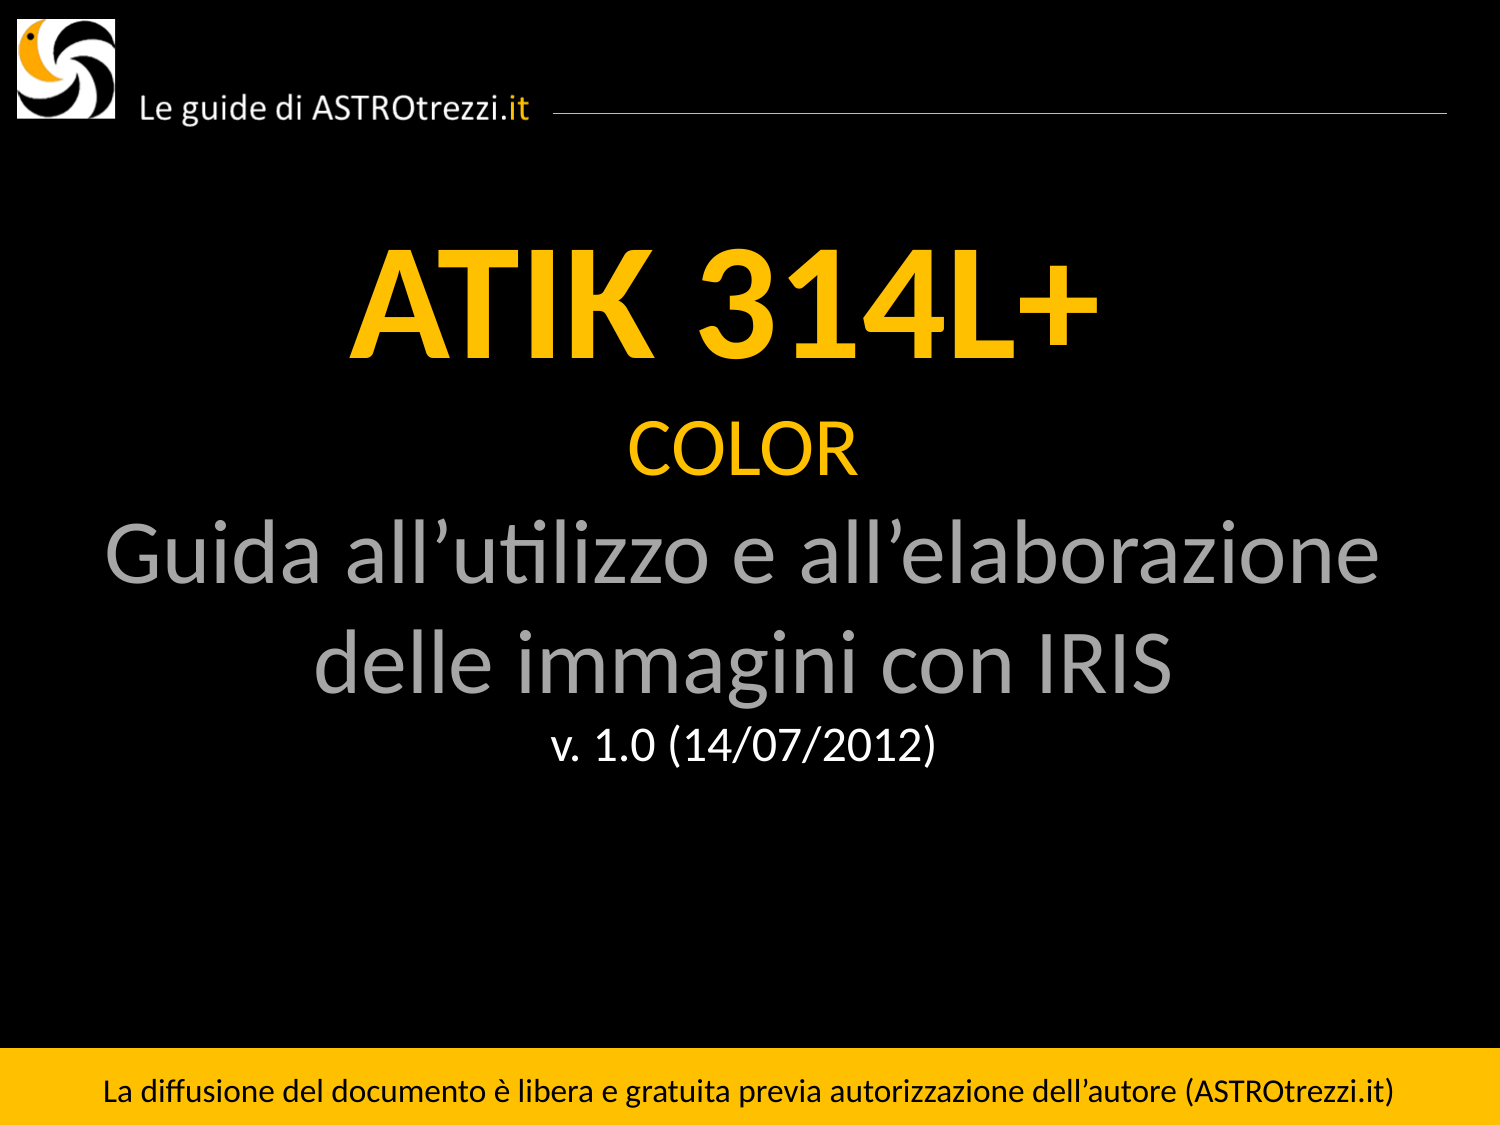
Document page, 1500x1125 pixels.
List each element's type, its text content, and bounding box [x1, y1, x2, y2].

text_box La diffusione del documento è libera e gratuita previa autorizzazione dell’autore (ASTROtrezzi.it) [17, 1062, 1483, 1117]
text_box [0, 1048, 1500, 1125]
picture [17, 18, 553, 153]
text_box ATIK 314L+ COLOR Guida all’utilizzo e all’elaborazione delle immagini con IRIS v. 1.0 (14/07/2012) [53, 184, 1436, 780]
